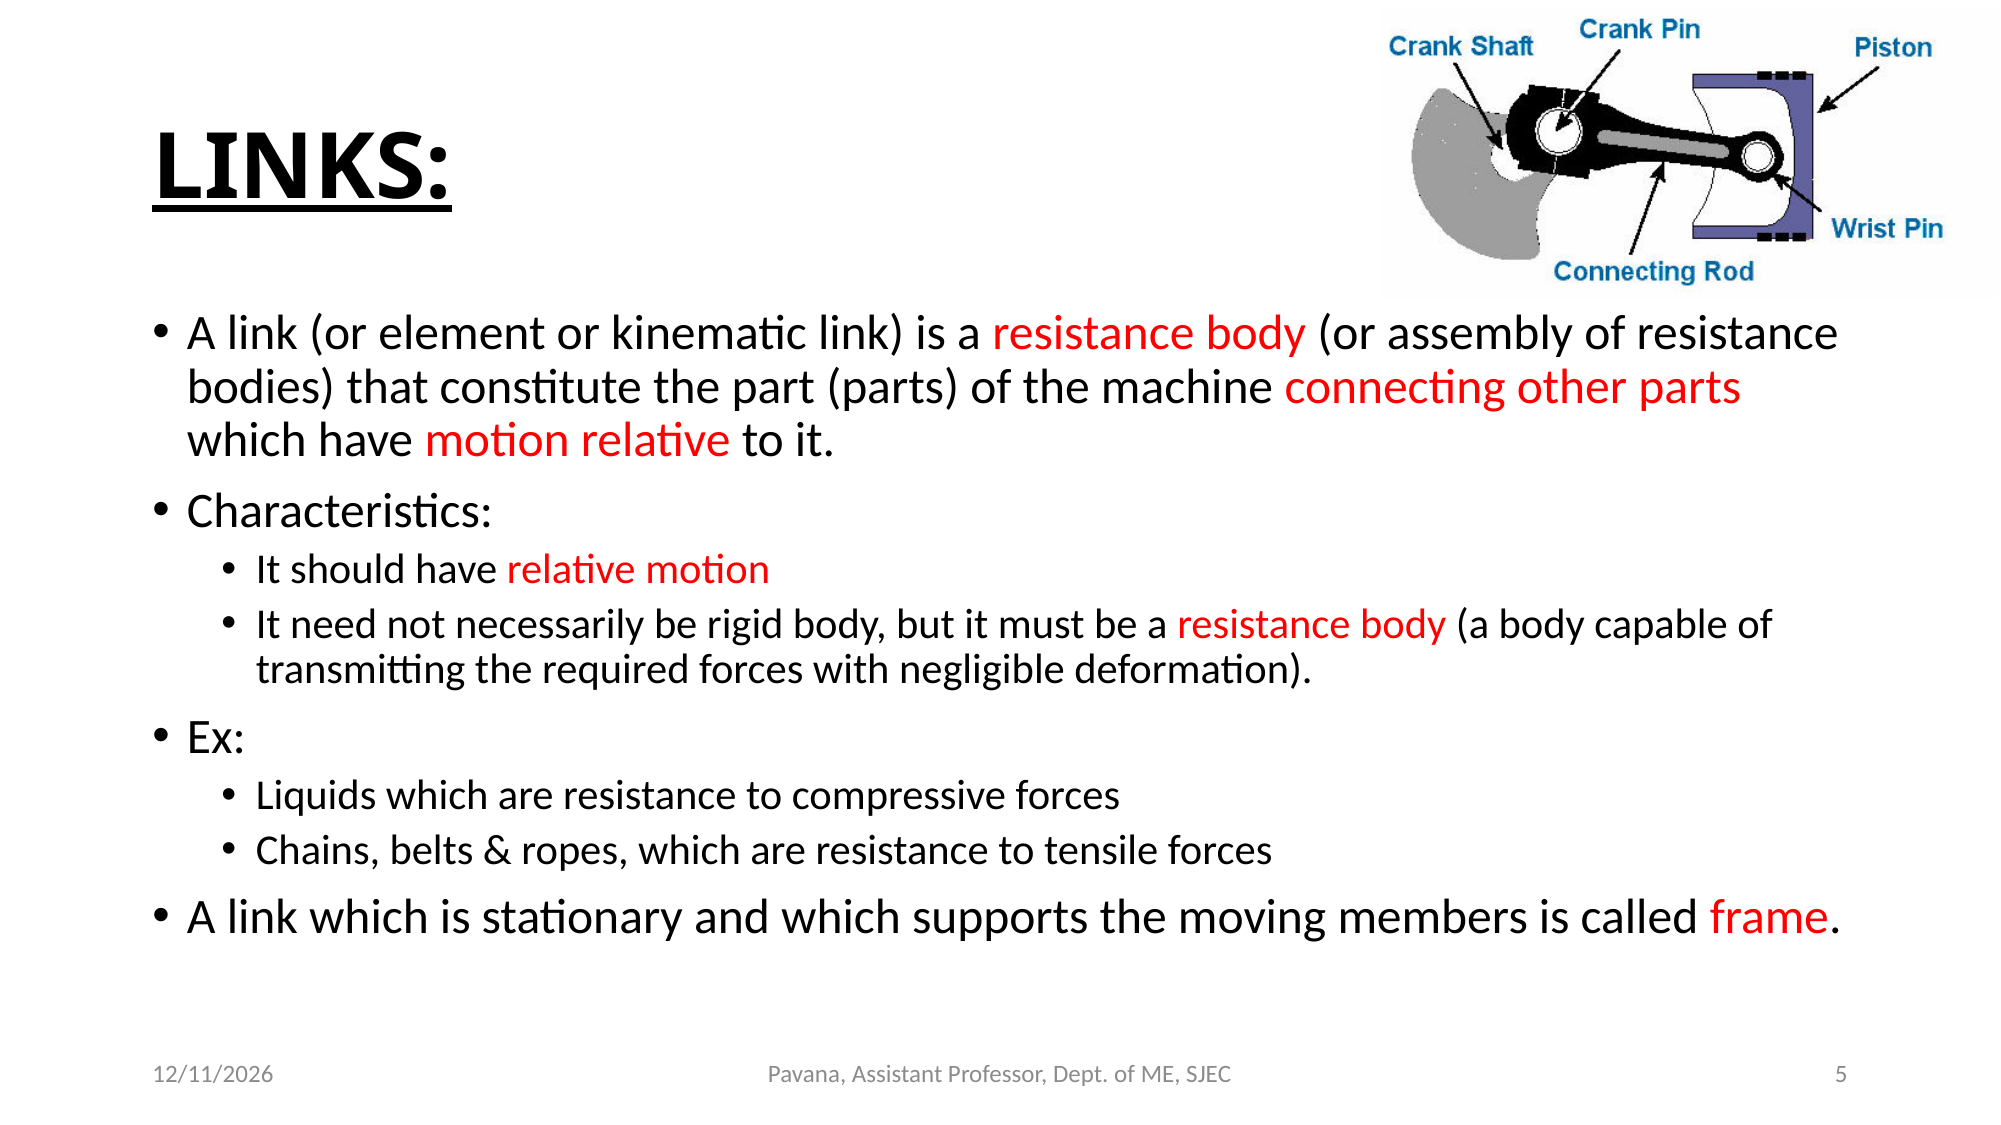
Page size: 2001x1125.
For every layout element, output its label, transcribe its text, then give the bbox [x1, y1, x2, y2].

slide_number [137, 1042, 588, 1103]
title LINKS: [137, 59, 1379, 278]
slide_number 5 [1412, 1042, 1863, 1103]
footer Pavana, Assistant Professor, Dept. of ME, SJEC [662, 1042, 1338, 1103]
picture [1379, 9, 1999, 299]
list A link (or element or kinematic link) is a resistance body (or assembly of resistance bodies) that constitute the part (parts) of the machine connecting other parts which have motion relative to it. Characteristics: It should have relative motion It need not necessarily be rigid body, but it must be a resistance body (a body capable of transmitting the required forces with negligible deformation). Ex: Liquids which are resistance to compressive forces Chains, belts & ropes, which are resistance to tensile forces A link which is stationary and which supports the moving members is called frame. [137, 299, 1863, 1014]
